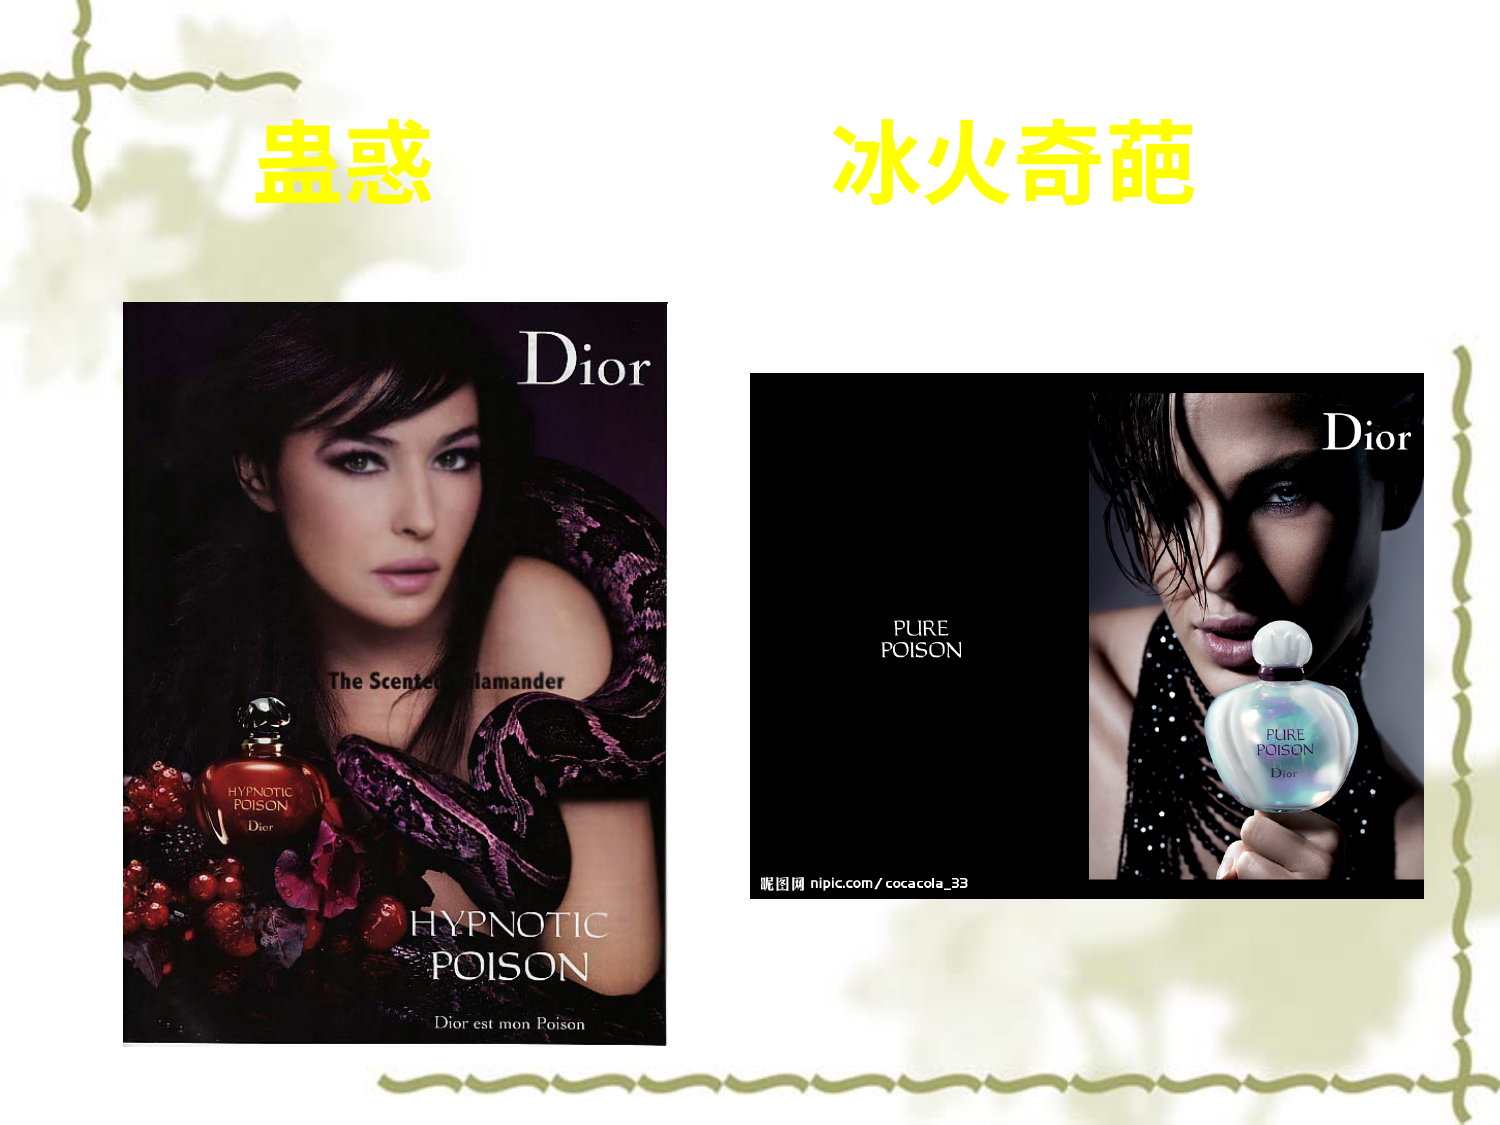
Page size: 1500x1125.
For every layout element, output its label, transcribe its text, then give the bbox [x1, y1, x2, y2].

picture [0, 0, 1500, 1125]
title 蛊惑 冰火奇葩 [49, 66, 1451, 256]
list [123, 302, 668, 1047]
